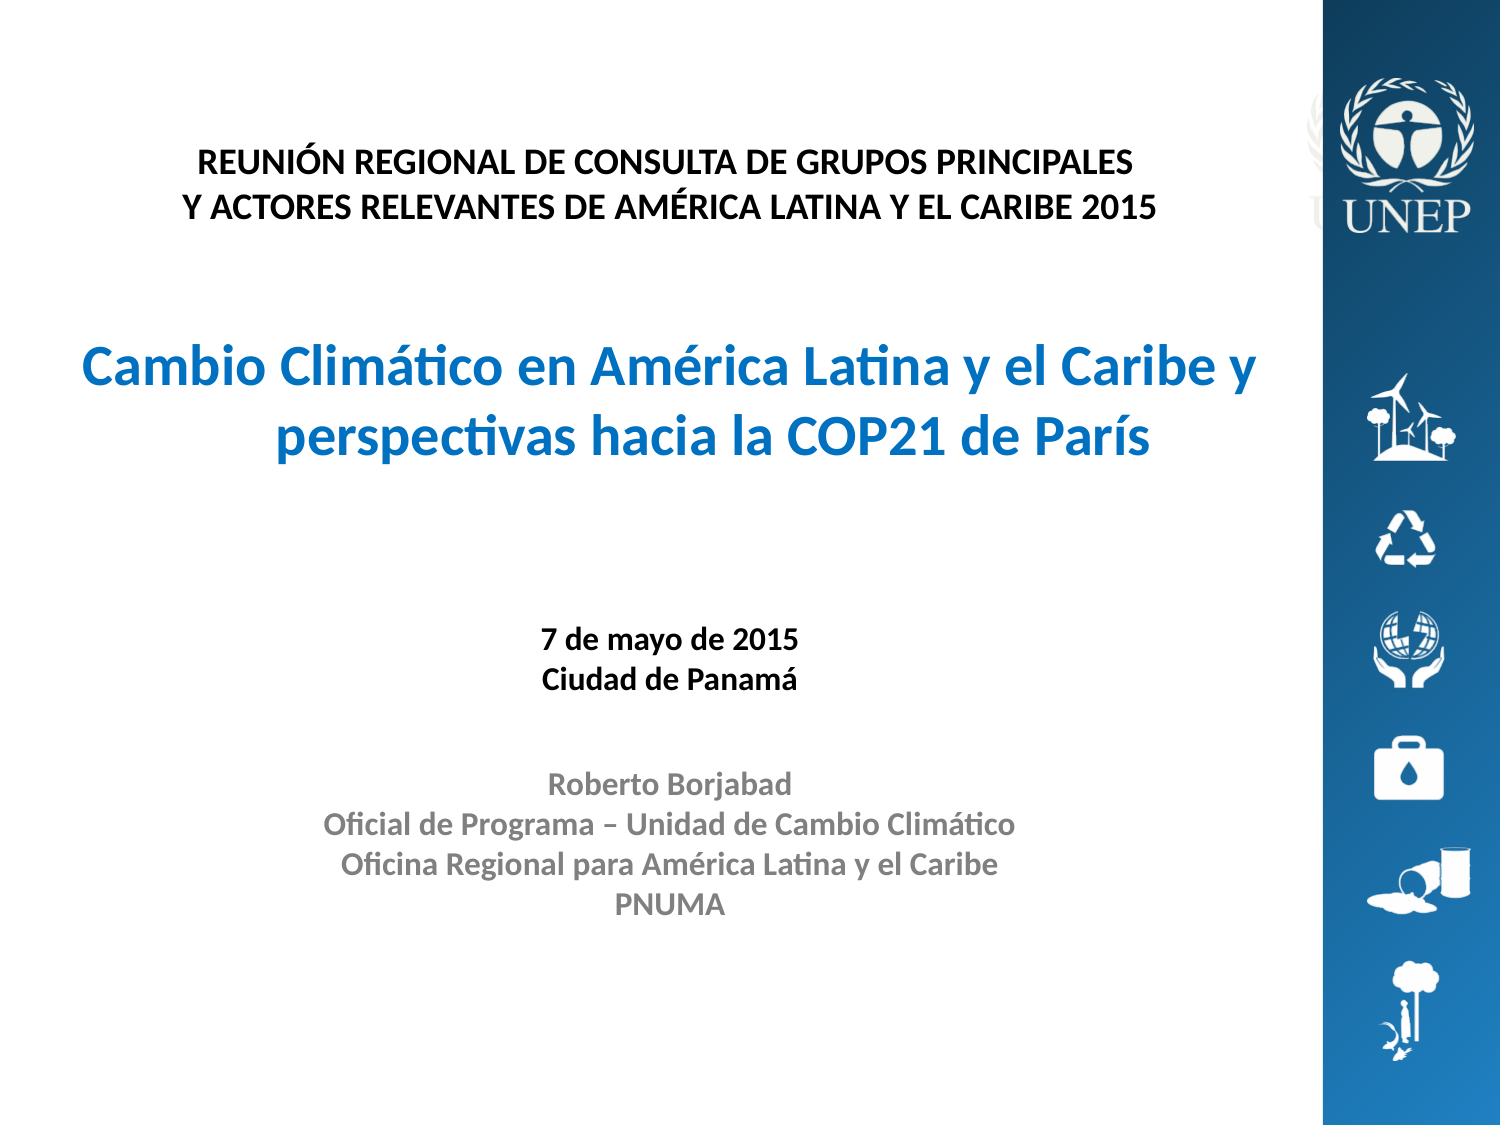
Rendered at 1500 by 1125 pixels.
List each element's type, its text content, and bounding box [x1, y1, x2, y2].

picture [1331, 337, 1471, 1061]
picture [1306, 74, 1474, 233]
text_box [1322, 0, 1500, 1125]
text_box REUNIÓN REGIONAL DE CONSULTA DE GRUPOS PRINCIPALES Y ACTORES RELEVANTES DE AMÉRICA LATINA Y EL CARIBE 2015 Cambio Climático en América Latina y el Caribe y perspectivas hacia la COP21 de París 7 de mayo de 2015 Ciudad de Panamá Roberto Borjabad Oficial de Programa – Unidad de Cambio Climático Oficina Regional para América Latina y el Caribe PNUMA [35, 129, 1306, 1000]
